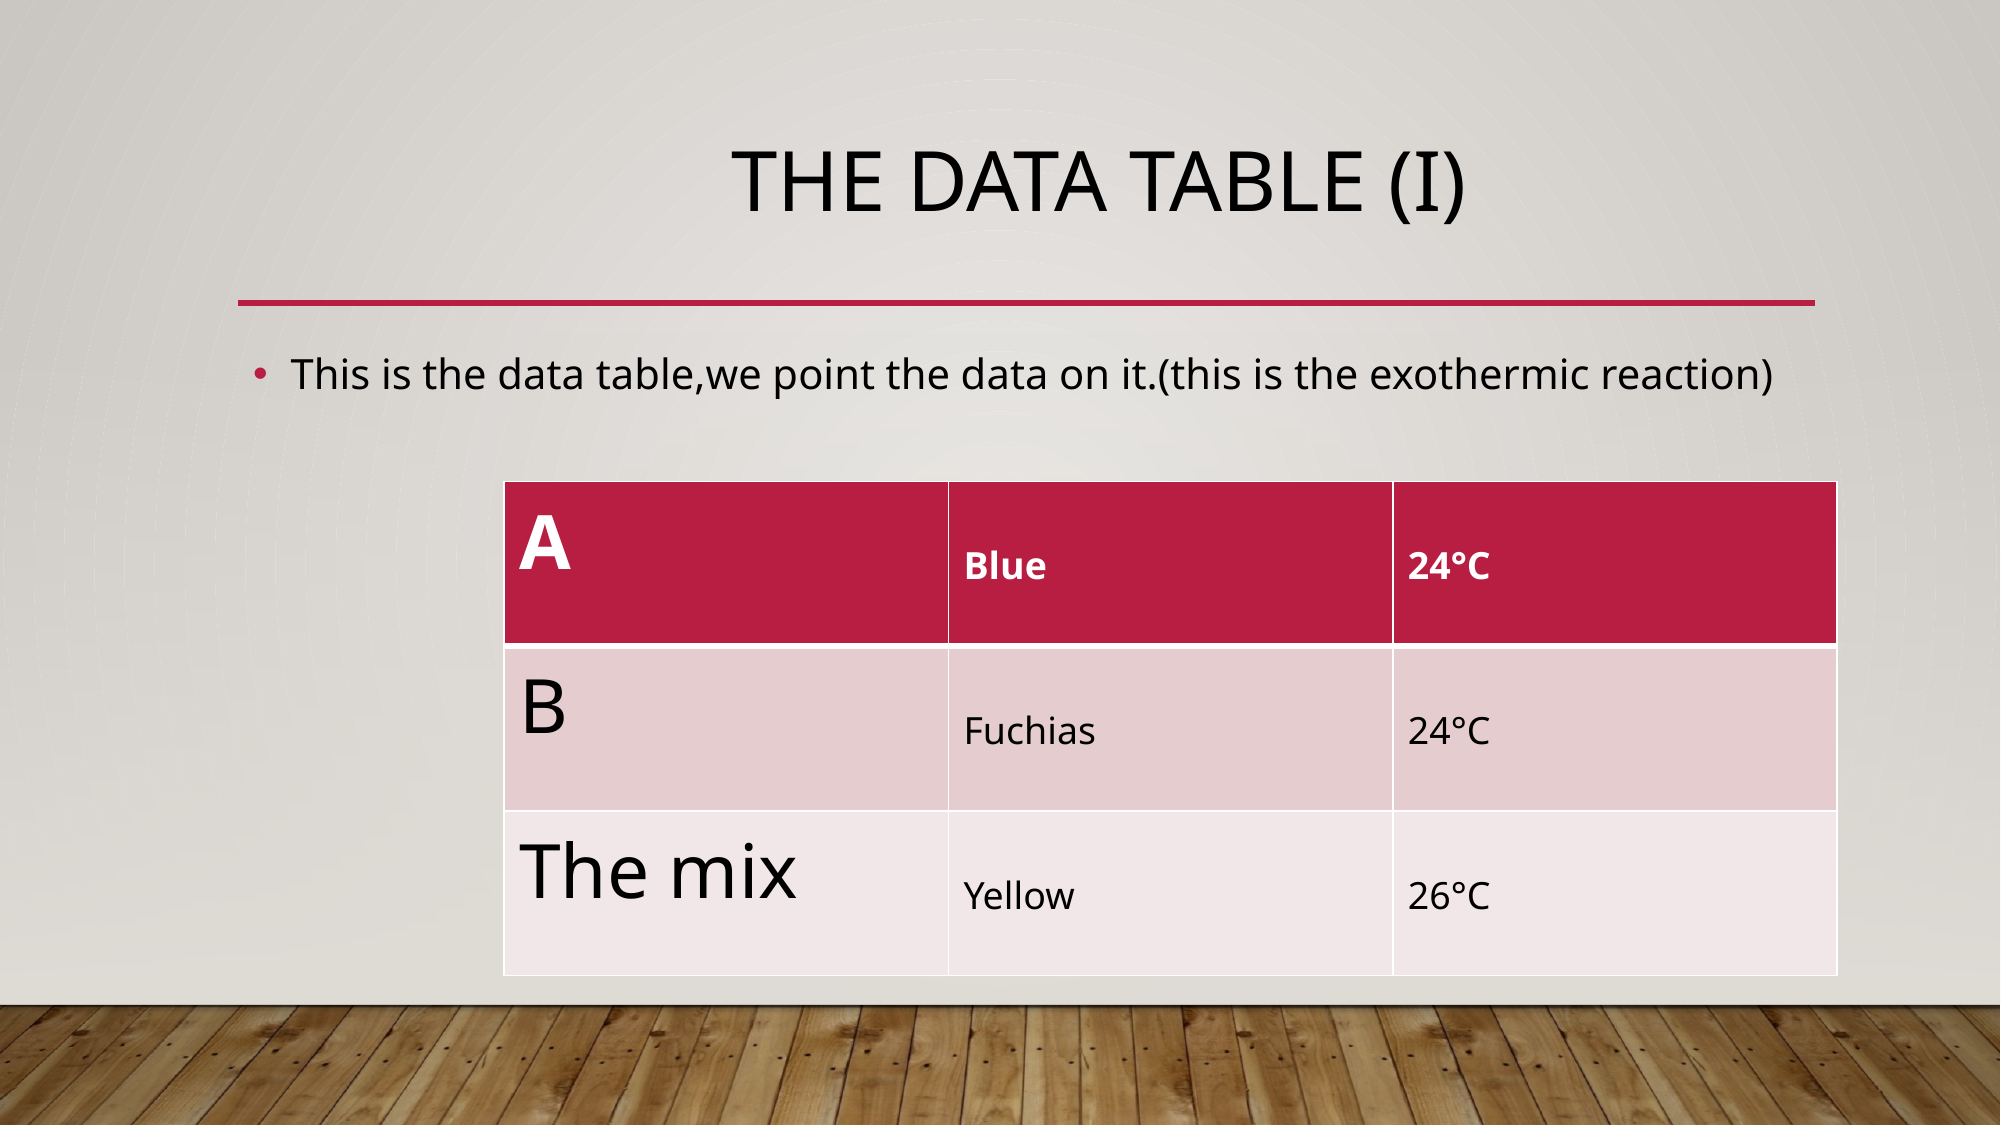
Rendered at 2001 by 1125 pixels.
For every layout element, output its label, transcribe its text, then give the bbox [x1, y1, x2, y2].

table_header A [505, 482, 948, 643]
table_cell Yellow [949, 812, 1392, 975]
table_cell B [505, 649, 948, 810]
table_cell 24°C [1394, 649, 1836, 810]
table_cell 26°C [1394, 812, 1836, 975]
table_header 24°C [1394, 482, 1836, 643]
table_cell Fuchias [949, 649, 1392, 810]
table_cell The mix [505, 812, 948, 975]
table_header Blue [949, 482, 1392, 643]
picture [0, 1005, 2000, 1125]
title The data table (I) [238, 131, 1814, 305]
list This is the data table,we point the data on it.(this is the exothermic reaction) [238, 330, 1814, 897]
